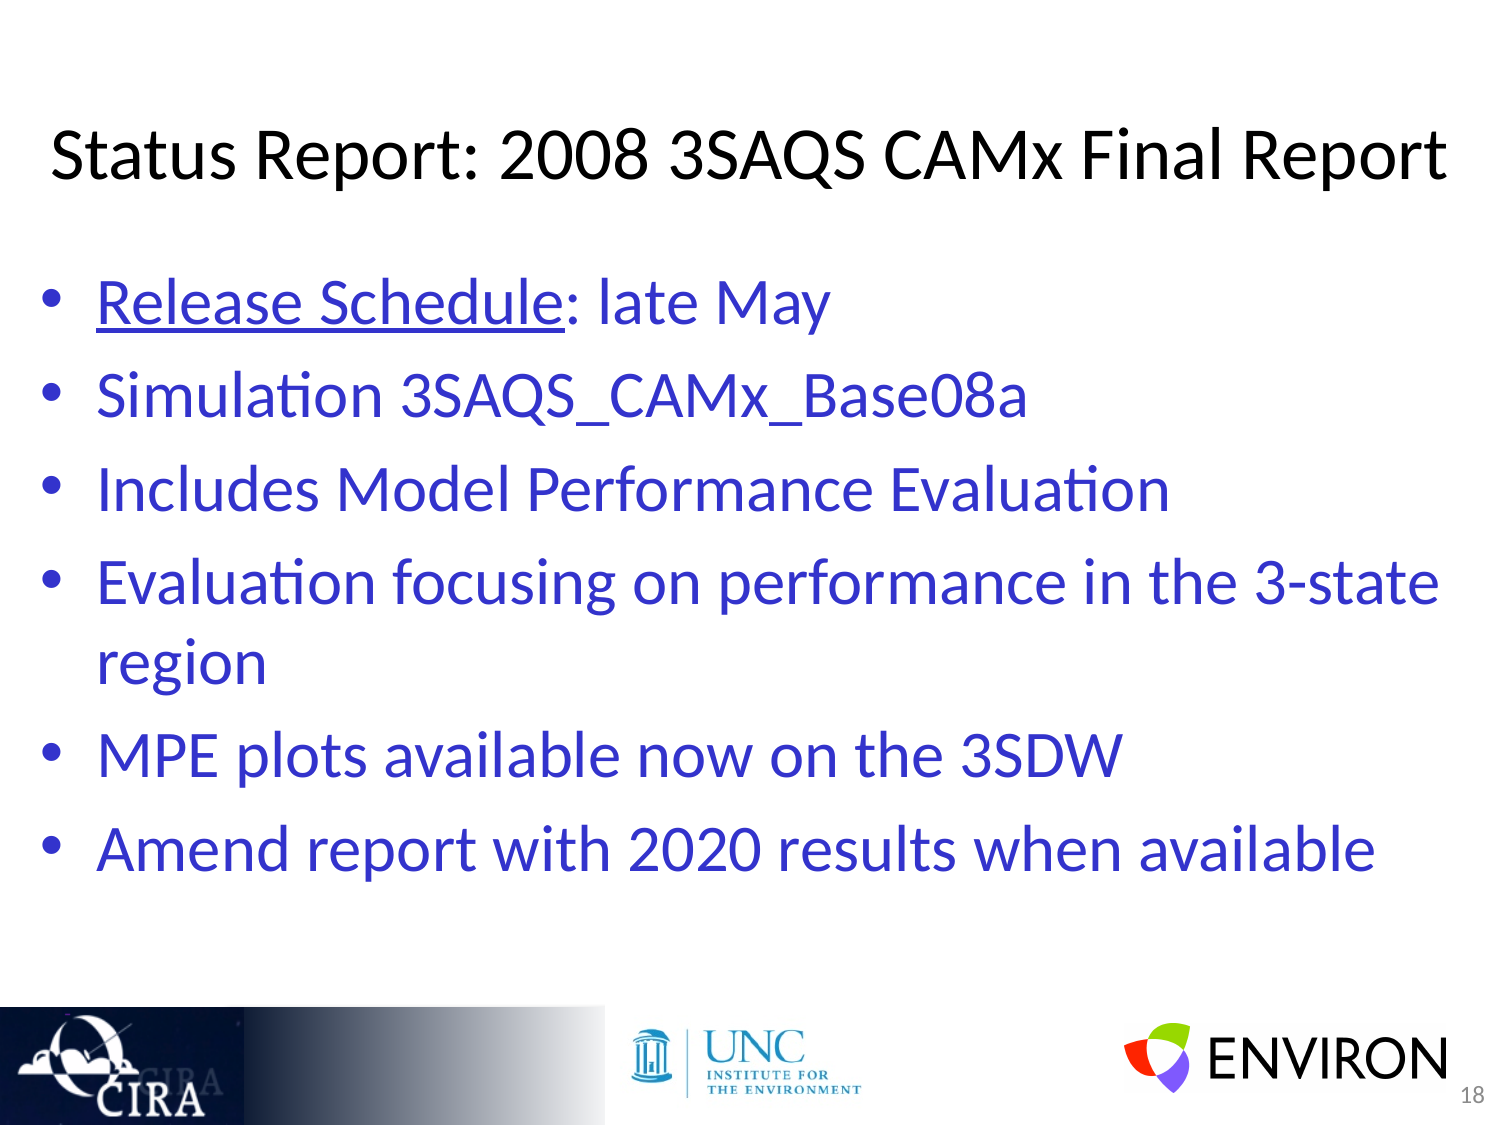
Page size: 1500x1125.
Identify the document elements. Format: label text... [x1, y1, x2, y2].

picture [605, 999, 887, 1125]
title Status Report: 2008 3SAQS CAMx Final Report [24, 87, 1475, 213]
list Release Schedule: late May Simulation 3SAQS_CAMx_Base08a Includes Model Performance Evaluation Evaluation focusing on performance in the 3-state region MPE plots available now on the 3SDW Amend report with 2020 results when available [24, 249, 1475, 950]
picture [1124, 1023, 1446, 1093]
picture [0, 1007, 244, 1125]
